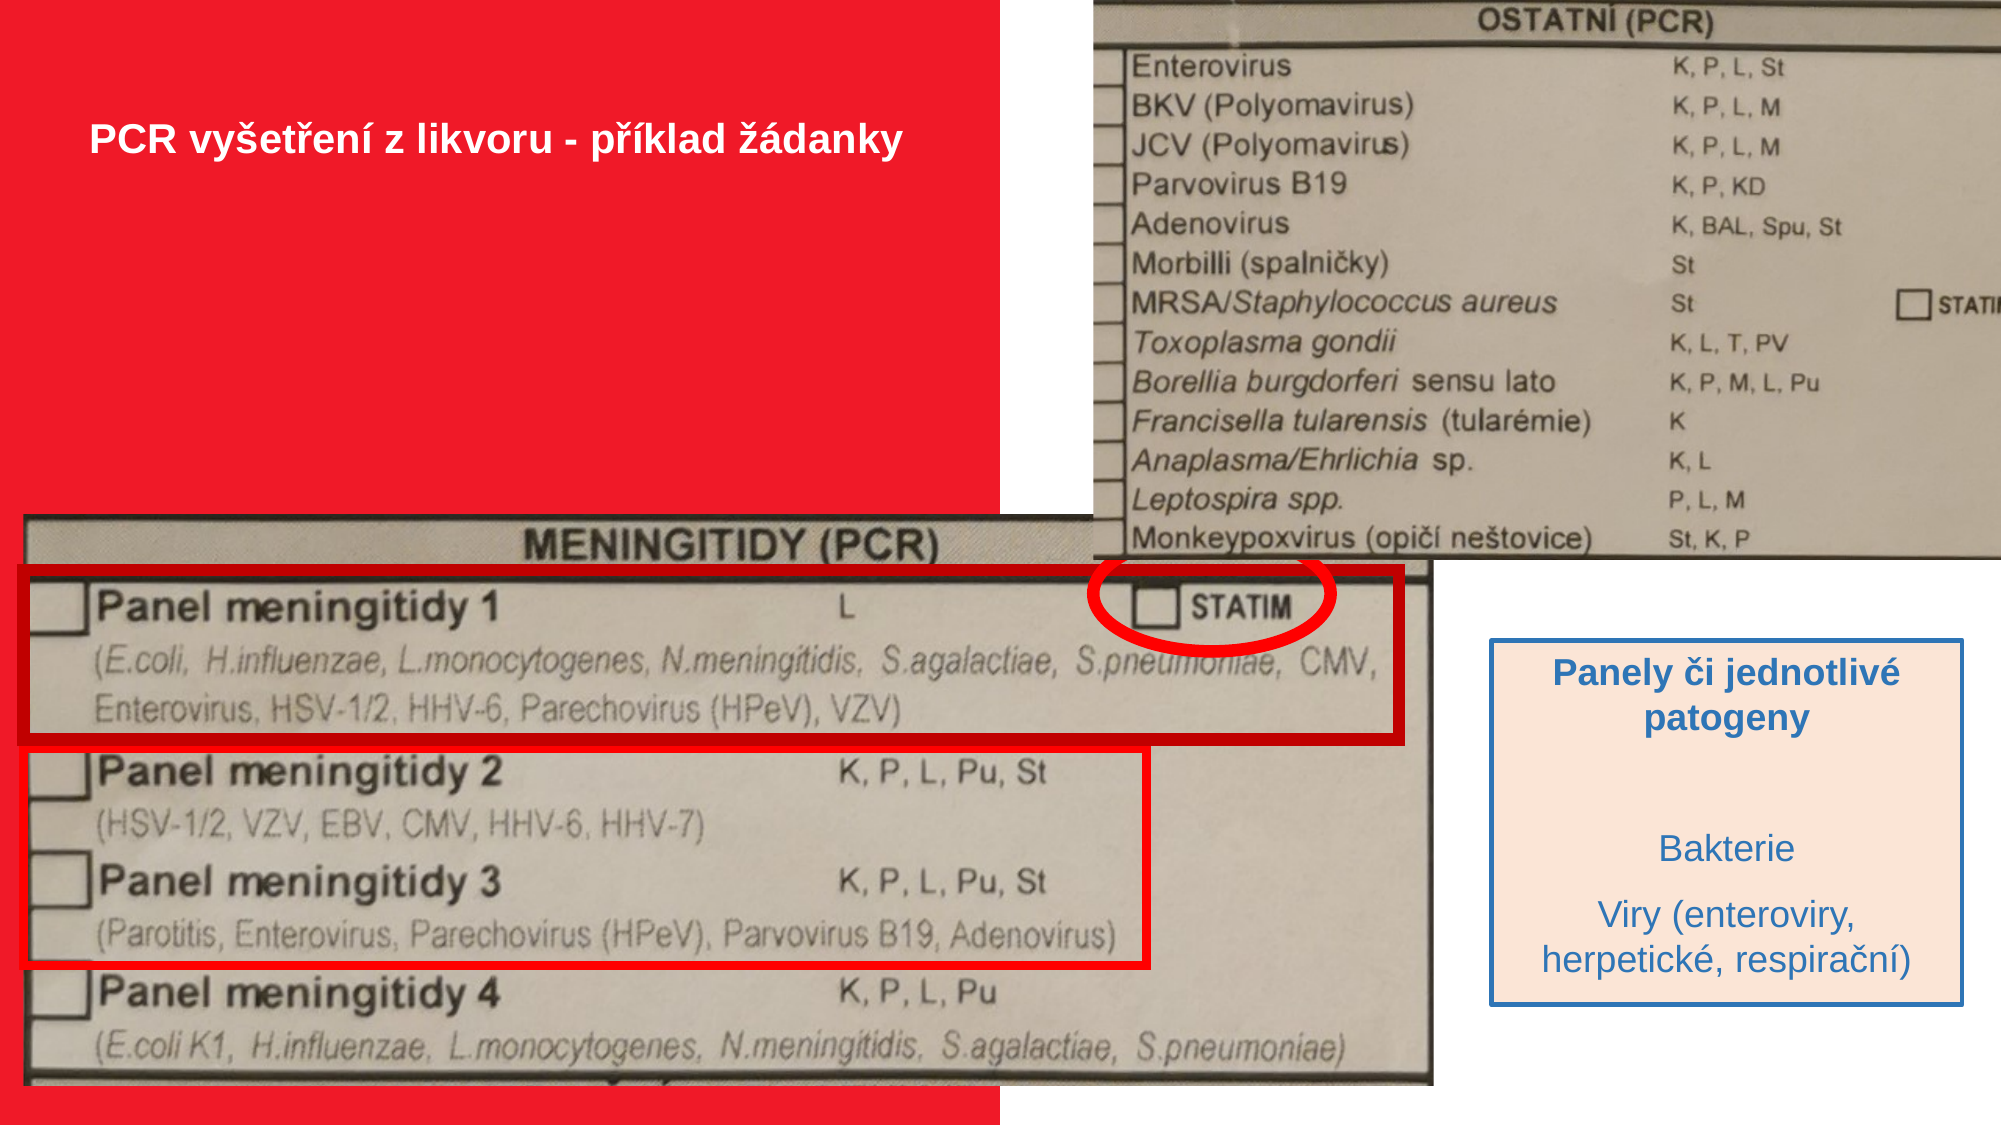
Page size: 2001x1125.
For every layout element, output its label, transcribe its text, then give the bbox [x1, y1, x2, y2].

title PCR vyšetření z likvoru - příklad žádanky [0, 62, 994, 278]
text_box Panely či jednotlivé patogeny Bakterie Viry (enteroviry, herpetické, respirační) [1491, 640, 1963, 1005]
picture [23, 0, 2001, 1086]
